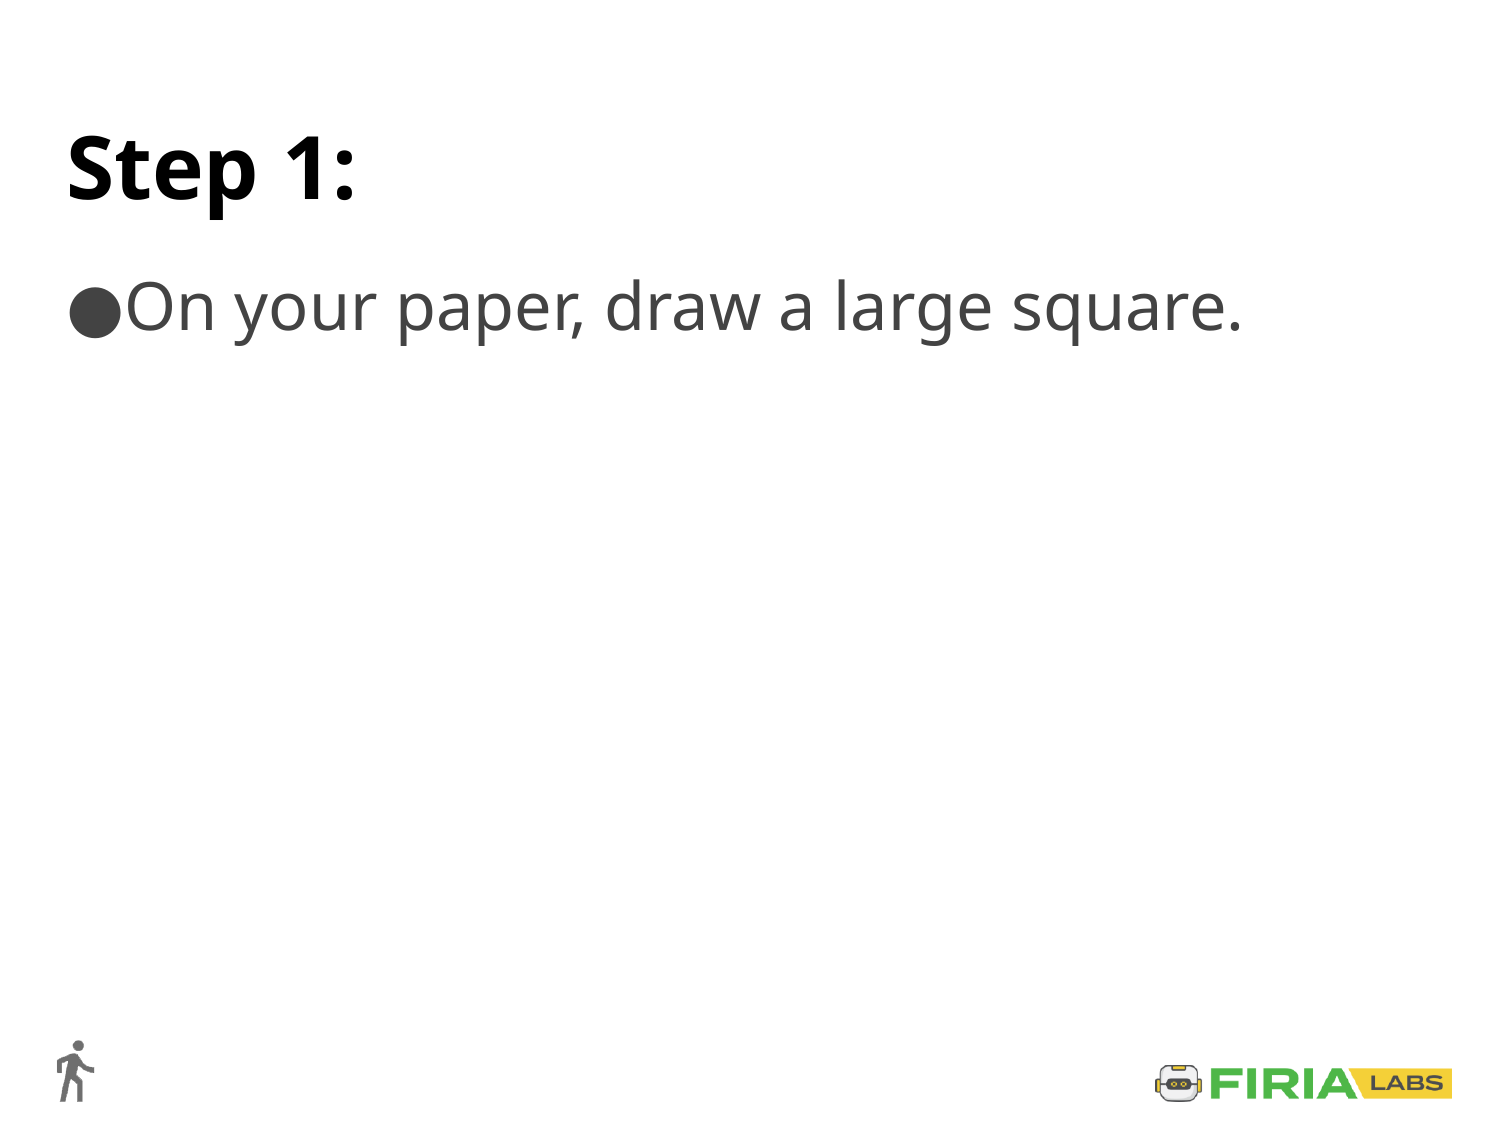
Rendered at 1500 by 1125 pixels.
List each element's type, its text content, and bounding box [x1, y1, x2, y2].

picture [1144, 1058, 1459, 1107]
list On your paper, draw a large square. [51, 252, 1449, 1000]
picture [41, 1030, 103, 1107]
title Step 1: [51, 97, 1449, 234]
